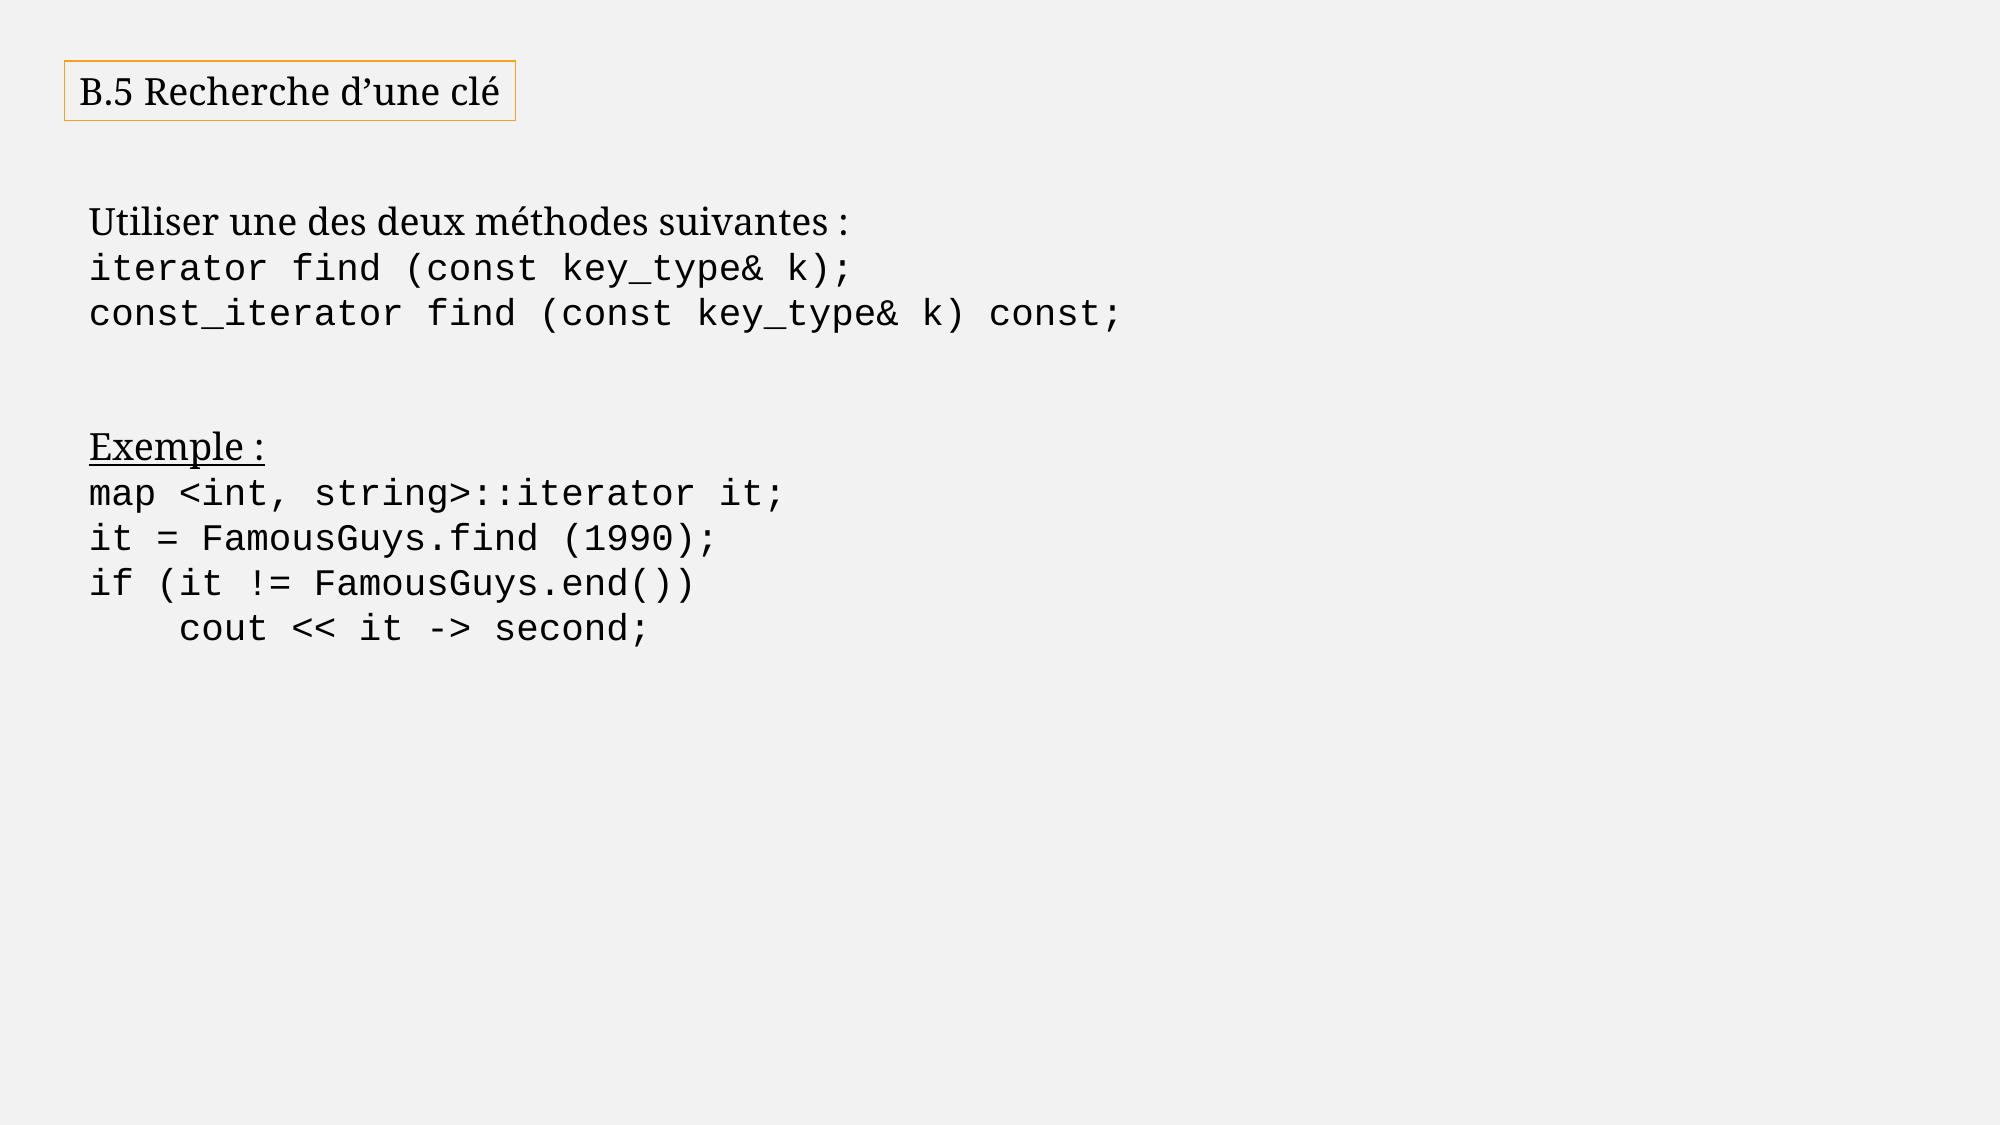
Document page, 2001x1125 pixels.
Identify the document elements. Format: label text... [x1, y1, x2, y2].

text_box B.5 Recherche d’une clé [64, 60, 516, 121]
text_box Utiliser une des deux méthodes suivantes : iterator find (const key_type& k); const_iterator find (const key_type& k) const; Exemple : map <int, string>::iterator it; it = FamousGuys.find (1990); if (it != FamousGuys.end()) cout << it -> second; [74, 190, 1236, 656]
